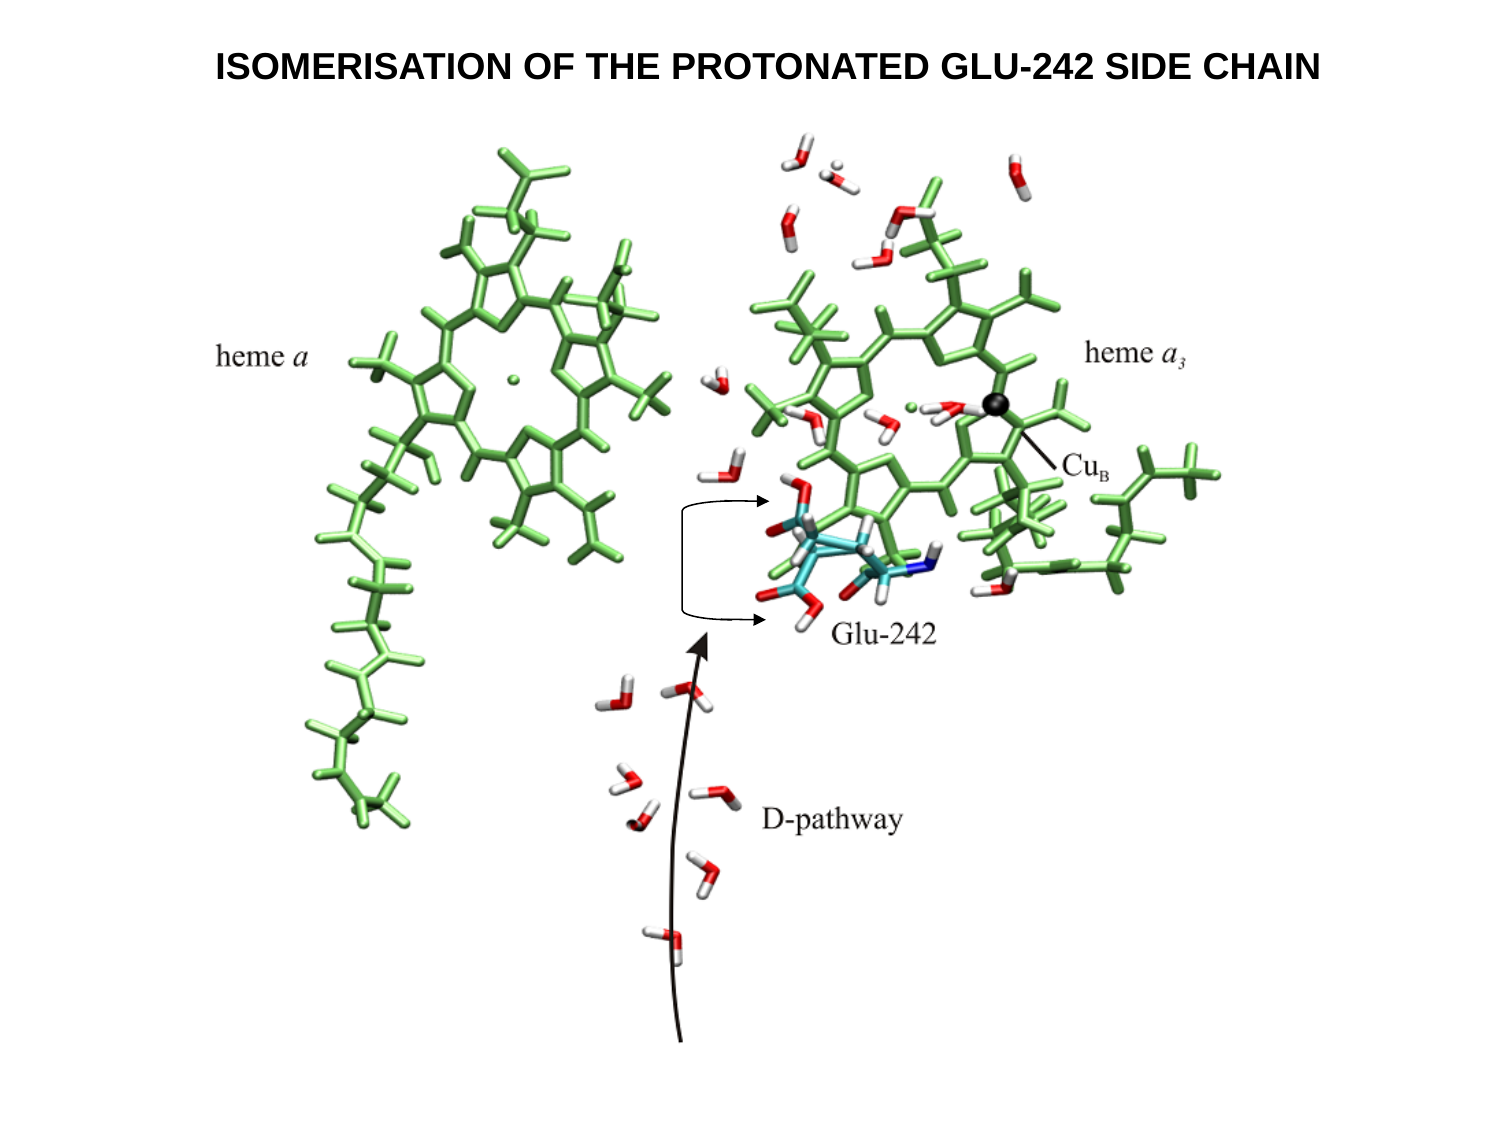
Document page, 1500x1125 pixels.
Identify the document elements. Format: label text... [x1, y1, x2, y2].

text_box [90, 61, 1369, 1085]
text_box ISOMERISATION OF THE PROTONATED GLU-242 SIDE CHAIN [200, 34, 1338, 60]
